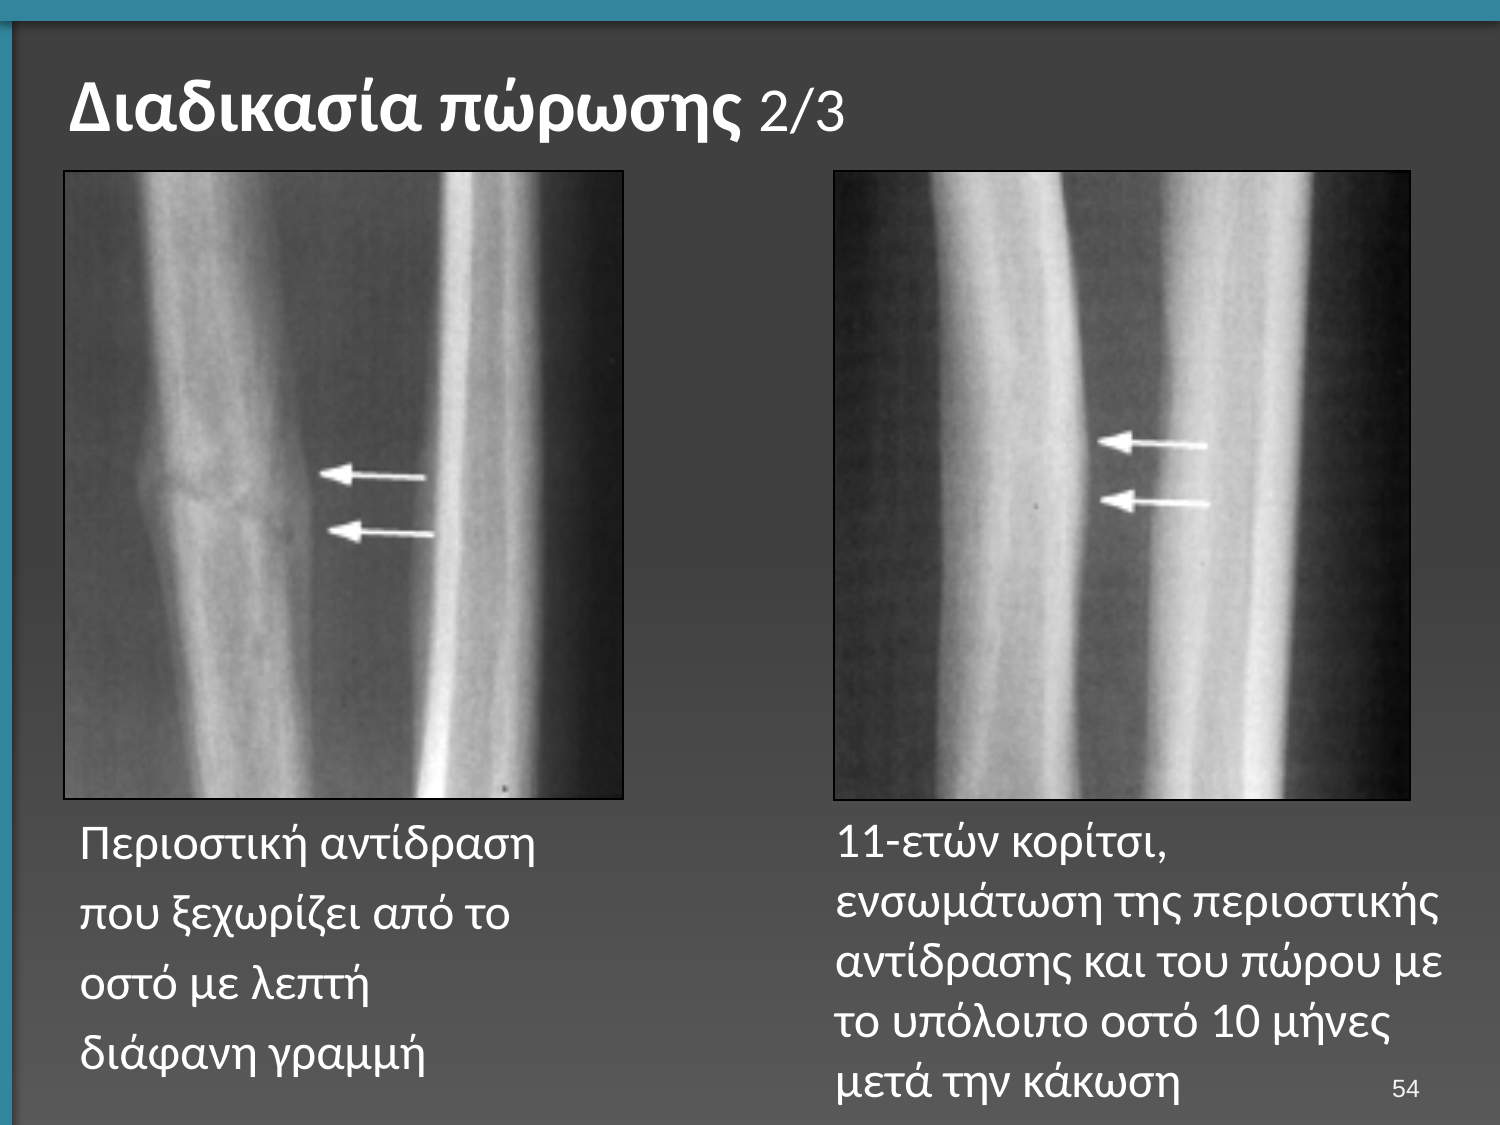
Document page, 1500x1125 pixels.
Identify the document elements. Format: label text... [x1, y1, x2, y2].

slide_number 53 [1085, 1057, 1436, 1118]
text_box 11-ετών κορίτσι, ενσωμάτωση της περιοστικής αντίδρασης και του πώρου με το υπόλοιπο οστό 10 μήνες μετά την κάκωση [835, 799, 1485, 1115]
picture [64, 171, 623, 799]
text_box Περιοστική αντίδραση που ξεχωρίζει από το οστό με λεπτή διάφανη γραμμή [64, 801, 645, 1071]
title Διαδικασία πώρωσης 2/3 [10, 19, 1500, 185]
picture [834, 171, 1409, 799]
